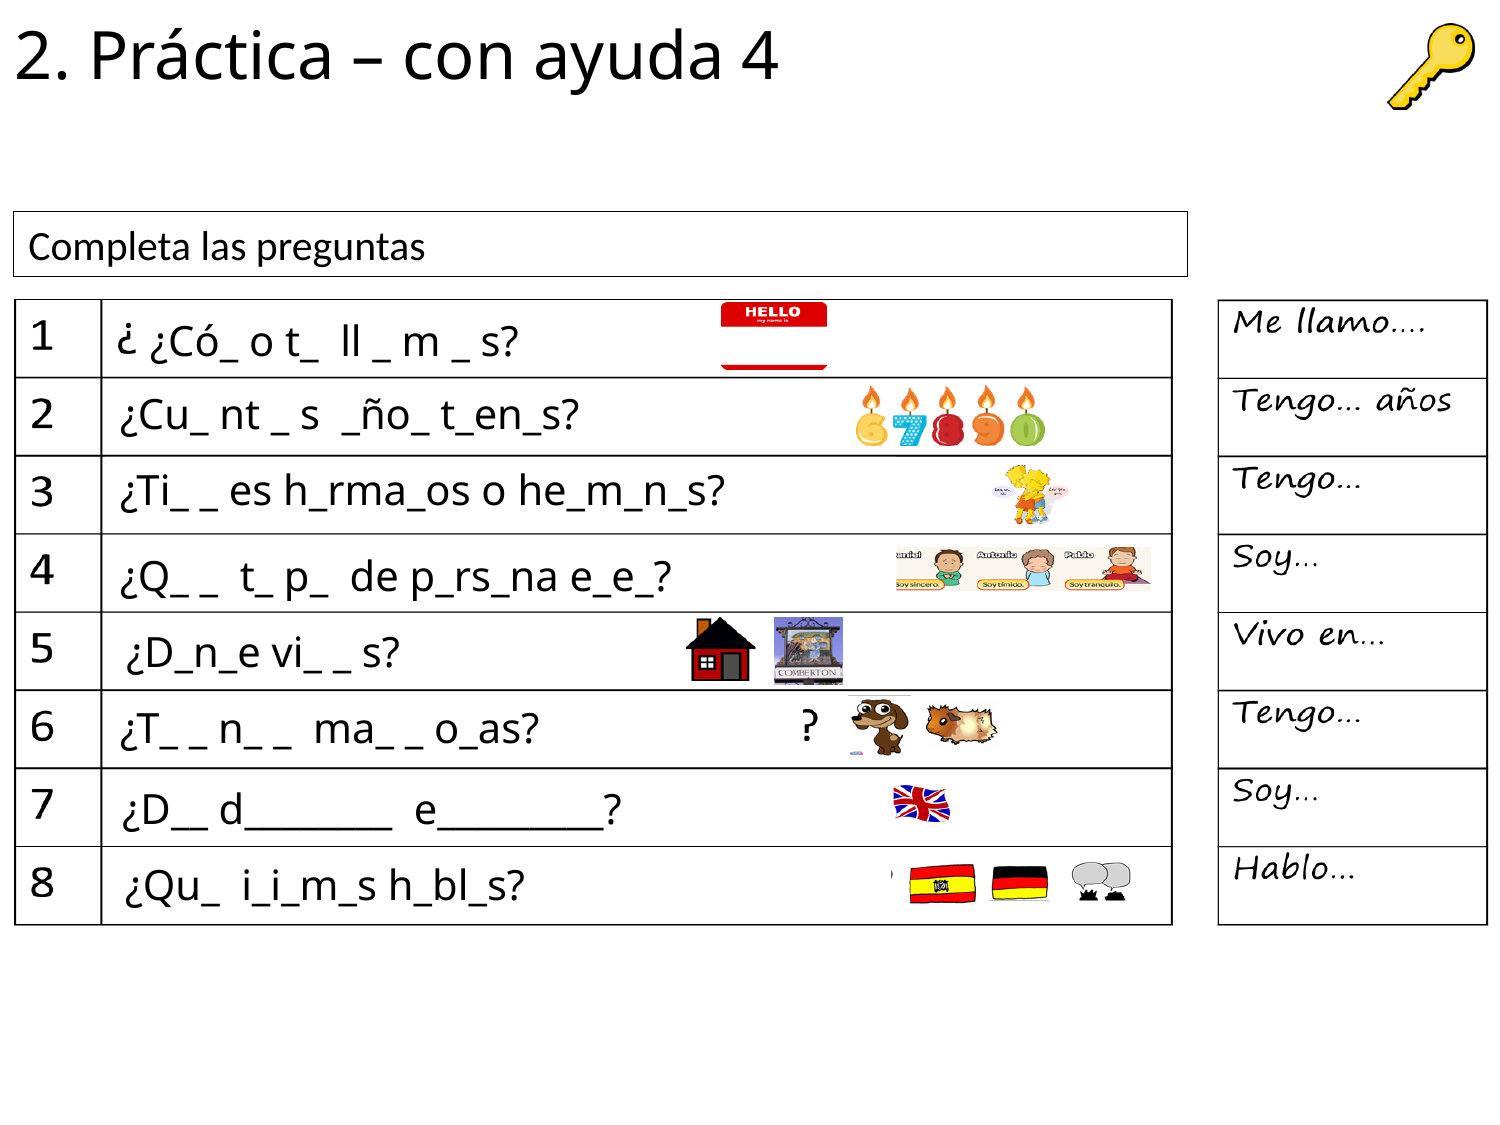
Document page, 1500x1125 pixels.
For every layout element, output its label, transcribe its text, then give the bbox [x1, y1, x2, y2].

picture [13, 290, 1489, 938]
text_box 2. Práctica – con ayuda 4 [0, 5, 1069, 100]
picture [1387, 23, 1475, 110]
text_box Completa las preguntas [13, 211, 1188, 277]
